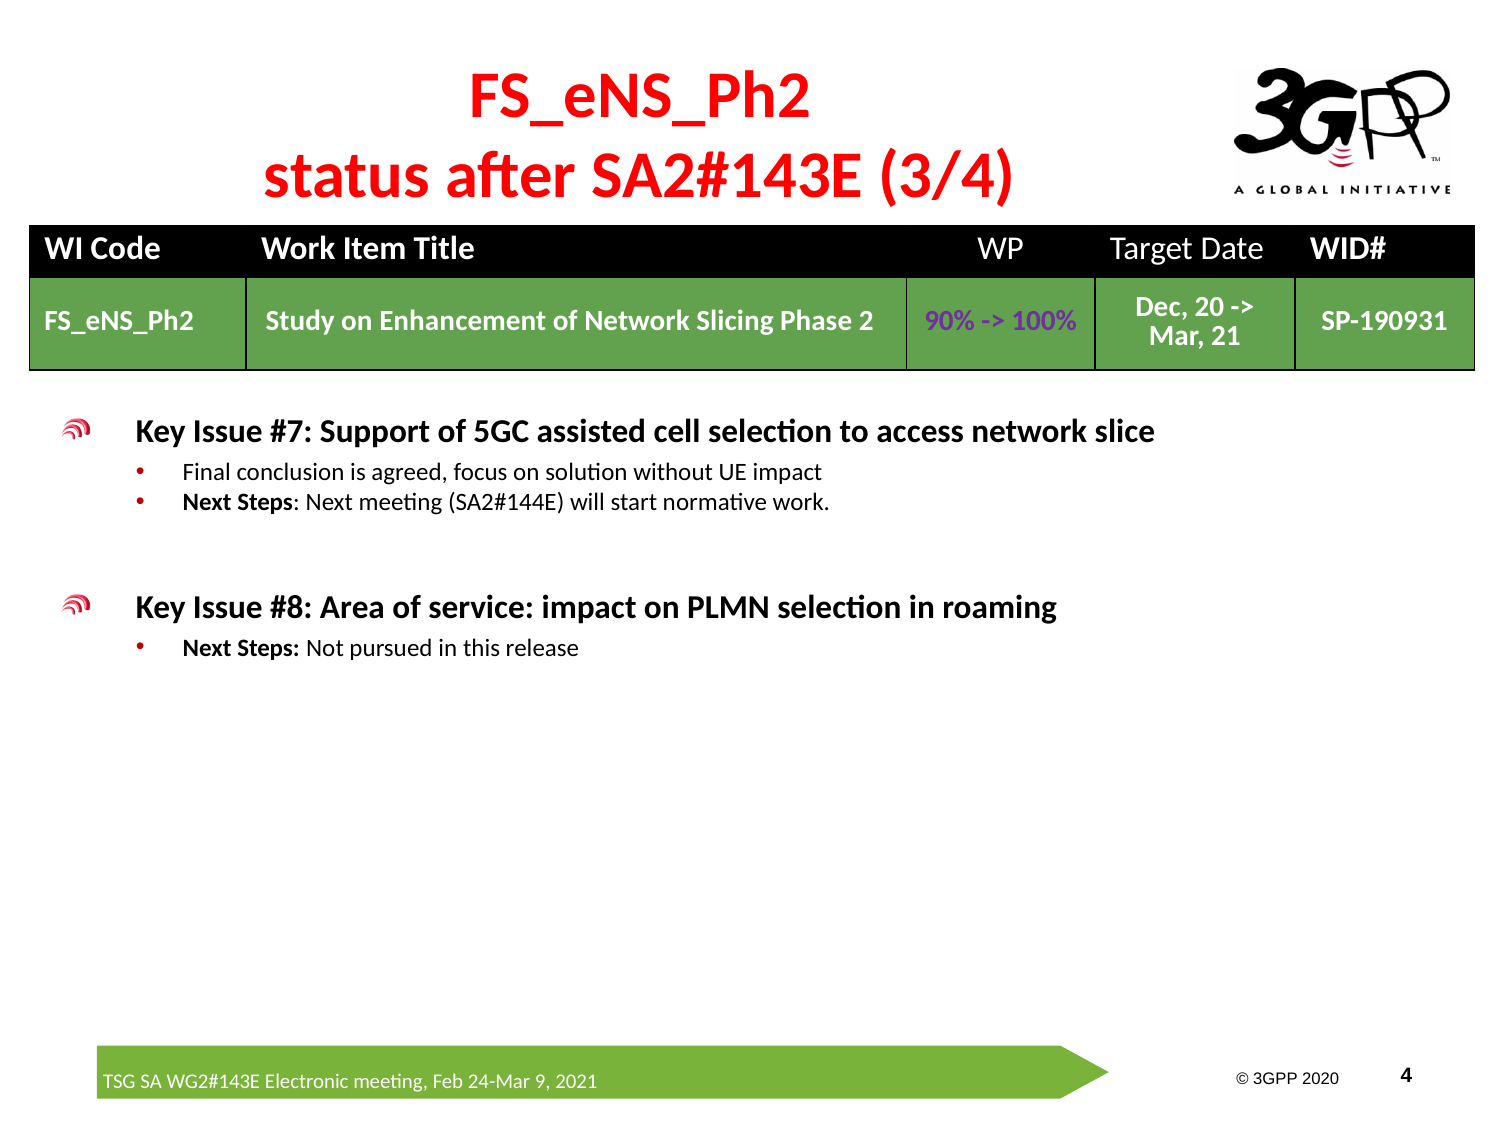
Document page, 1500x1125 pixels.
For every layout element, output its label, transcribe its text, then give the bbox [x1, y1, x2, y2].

picture [1234, 68, 1450, 194]
picture [60, 593, 85, 617]
table_cell 90% -> 100% [907, 278, 1094, 369]
table_header Target Date [1096, 227, 1294, 276]
table_cell Dec, 20 -> Mar, 21 [1096, 278, 1294, 369]
table_cell Study on Enhancement of Network Slicing Phase 2 [247, 278, 906, 369]
table_header Work Item Title [247, 227, 906, 276]
list Key Issue #7: Support of 5GC assisted cell selection to access network slice Final conclusion is agreed, focus on solution without UE impact Next Steps: Next meeting (SA2#144E) will start normative work. Key Issue #8: Area of service: impact on PLMN selection in roaming Next Steps: Not pursued in this release [45, 401, 1450, 1025]
table_cell FS_eNS_Ph2 [30, 278, 245, 369]
picture [60, 417, 85, 442]
table_header WP [907, 227, 1094, 276]
table_header WI Code [30, 227, 245, 276]
table_cell SP-190931 [1296, 278, 1474, 369]
table_header WID# [1296, 227, 1474, 276]
title FS_eNS_Ph2 status after SA2#143E (3/4) [80, 37, 1201, 225]
